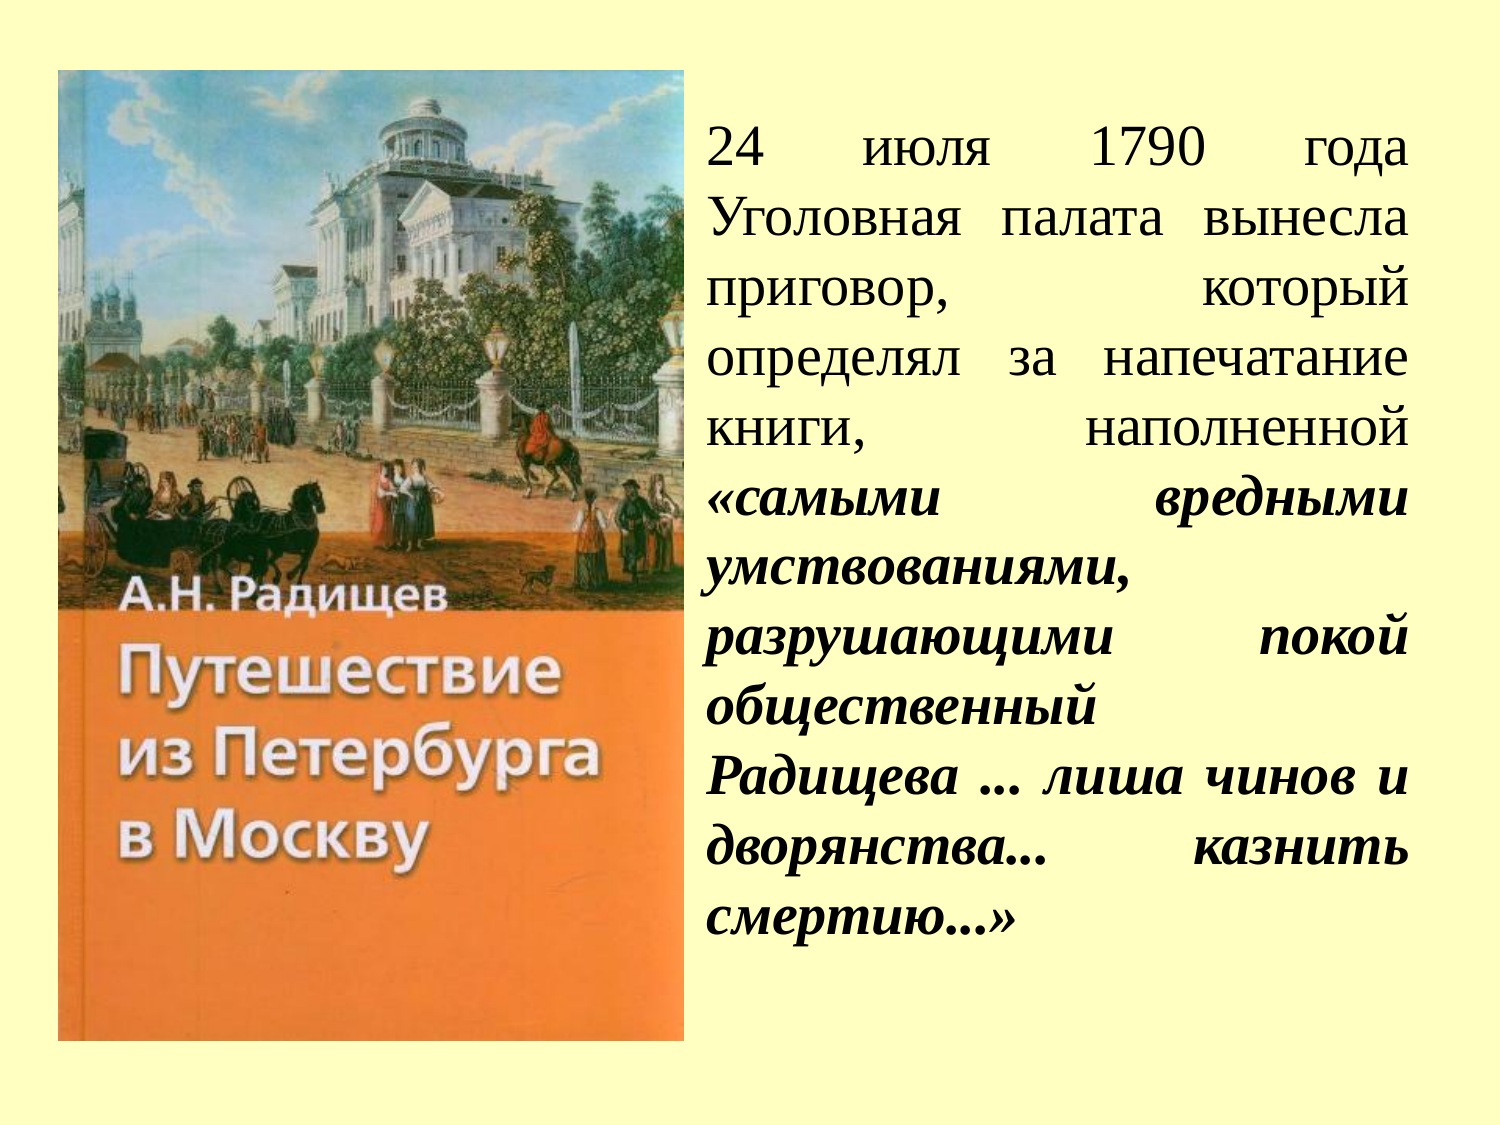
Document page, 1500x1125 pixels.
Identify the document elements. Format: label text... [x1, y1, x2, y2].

title 24 июля 1790 года Уголовная палата вынесла приговор, который определял за напечатание книги, наполненной «самыми вредными умствованиями, разрушающими покой общественный Радищева ... лиша чинов и дворянства... казнить смертию...» [691, 45, 1425, 1079]
picture [58, 70, 684, 1041]
